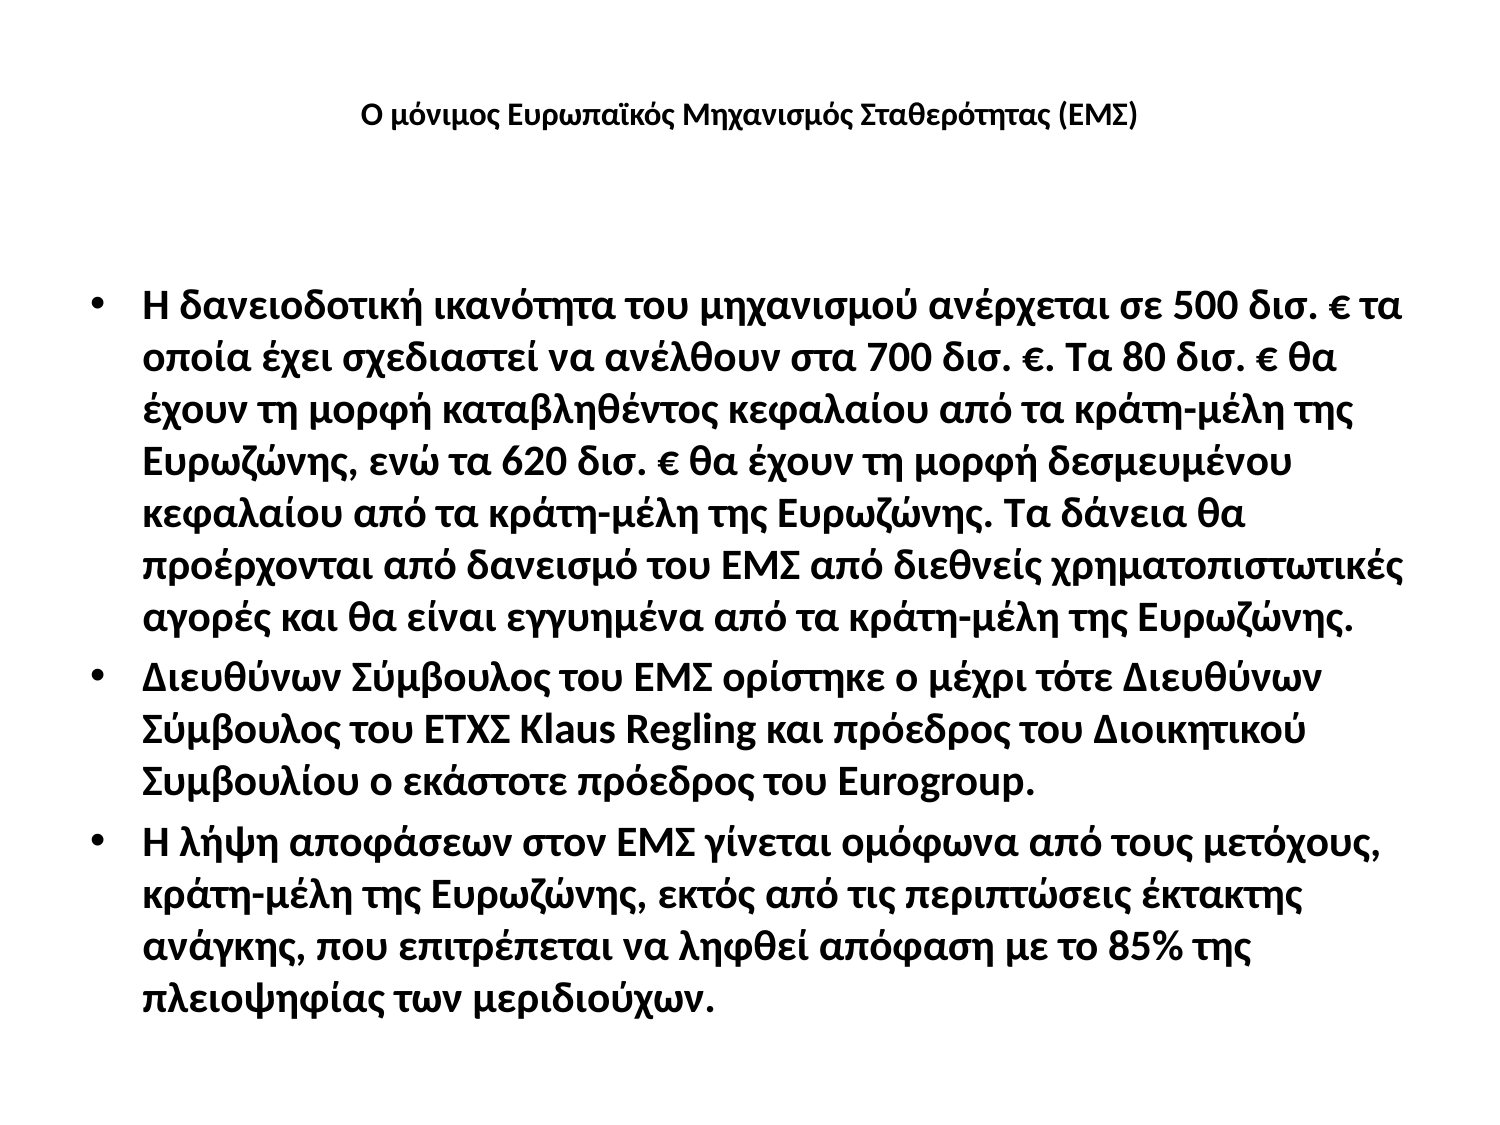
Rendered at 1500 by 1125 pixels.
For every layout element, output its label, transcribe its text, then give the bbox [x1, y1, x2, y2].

title Ο μόνιμος Ευρωπαϊκός Μηχανισμός Σταθερότητας (ΕΜΣ) [75, 45, 1425, 197]
list Η δανειοδοτική ικανότητα του μηχανισμού ανέρχεται σε 500 δισ. € τα οποία έχει σχεδιαστεί να ανέλθουν στα 700 δισ. €. Τα 80 δισ. € θα έχουν τη μορφή καταβληθέντος κεφαλαίου από τα κράτη-µέλη της Ευρωζώνης, ενώ τα 620 δισ. € θα έχουν τη μορφή δεσμευμένου κεφαλαίου από τα κράτη-μέλη της Ευρωζώνης. Τα δάνεια θα προέρχονται από δανεισμό του ΕΜΣ από διεθνείς χρηματοπιστωτικές αγορές και θα είναι εγγυημένα από τα κράτη-μέλη της Ευρωζώνης. Διευθύνων Σύμβουλος του ΕΜΣ ορίστηκε ο μέχρι τότε Διευθύνων Σύμβουλος του ΕΤΧΣ Klaus Regling και πρόεδρος του Διοικητικού Συμβουλίου ο εκάστοτε πρόεδρος του Eurogroup. Η λήψη αποφάσεων στον ΕΜΣ γίνεται ομόφωνα από τους μετόχους, κράτη-μέλη της Ευρωζώνης, εκτός από τις περιπτώσεις έκτακτης ανάγκης, που επιτρέπεται να ληφθεί απόφαση με το 85% της πλειοψηφίας των μεριδιούχων. [75, 208, 1425, 1071]
